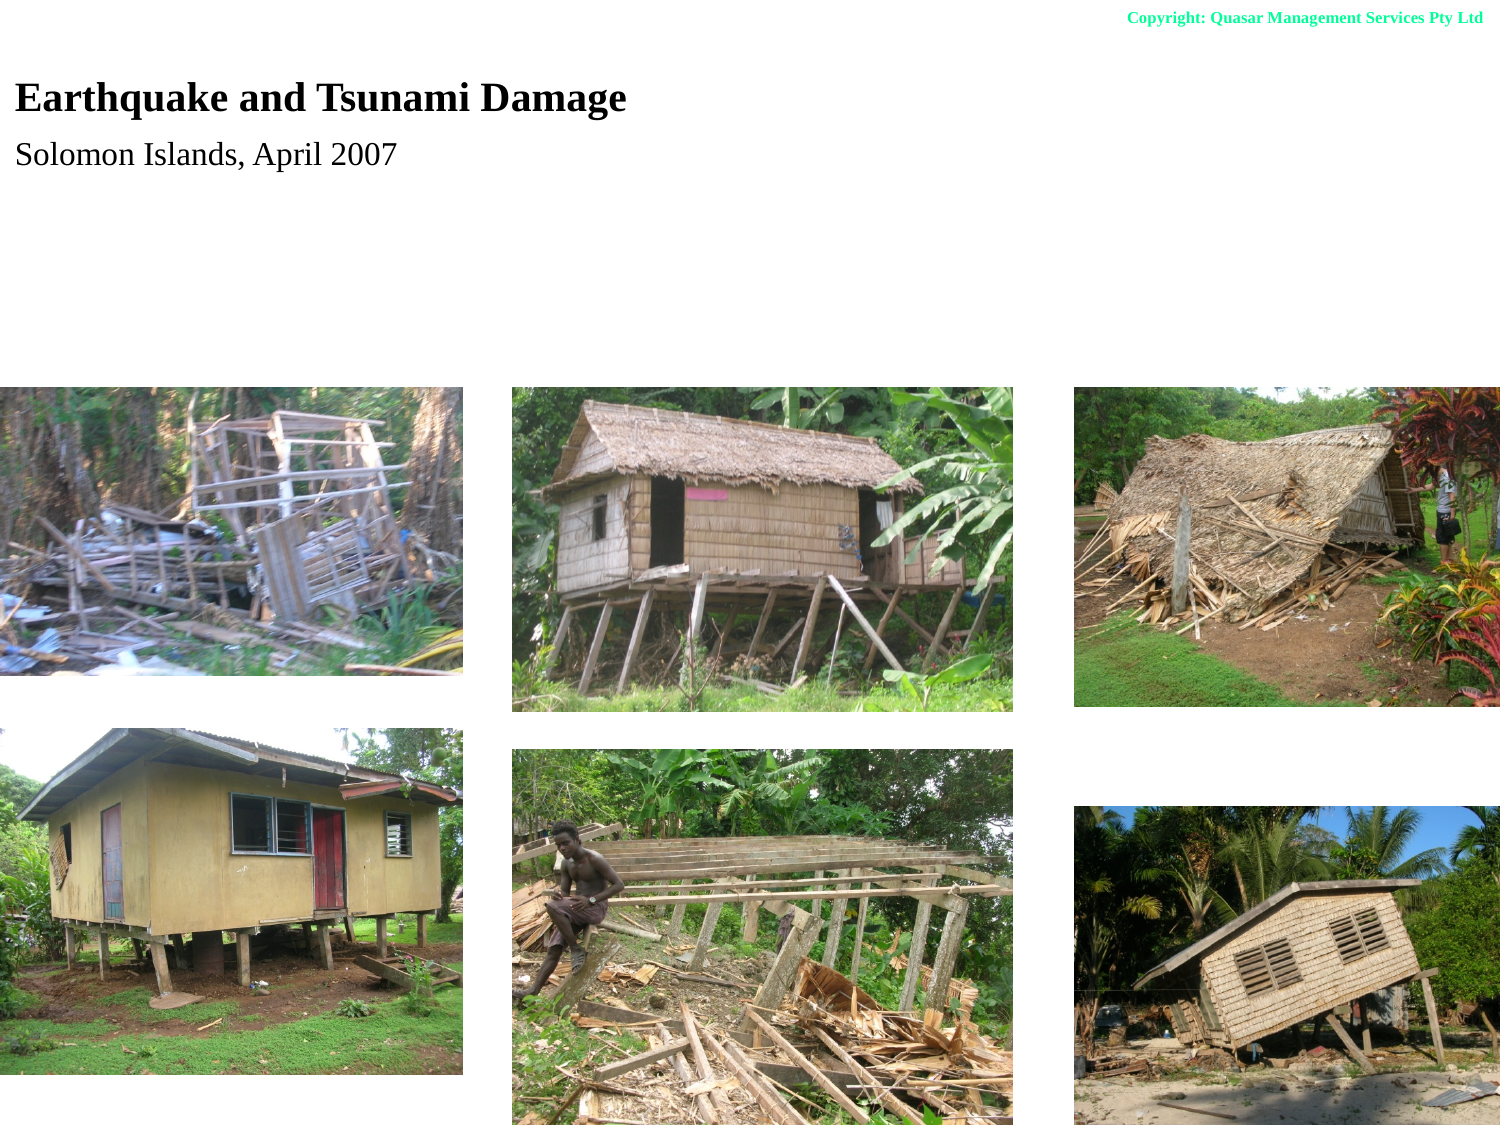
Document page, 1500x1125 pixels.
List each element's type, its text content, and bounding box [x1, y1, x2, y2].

picture [0, 727, 463, 1076]
picture [512, 387, 1013, 712]
picture [0, 387, 463, 676]
picture [1074, 387, 1500, 707]
picture [512, 749, 1013, 1125]
text_box Earthquake and Tsunami Damage Solomon Islands, April 2007 [0, 0, 816, 180]
picture [1074, 806, 1500, 1125]
